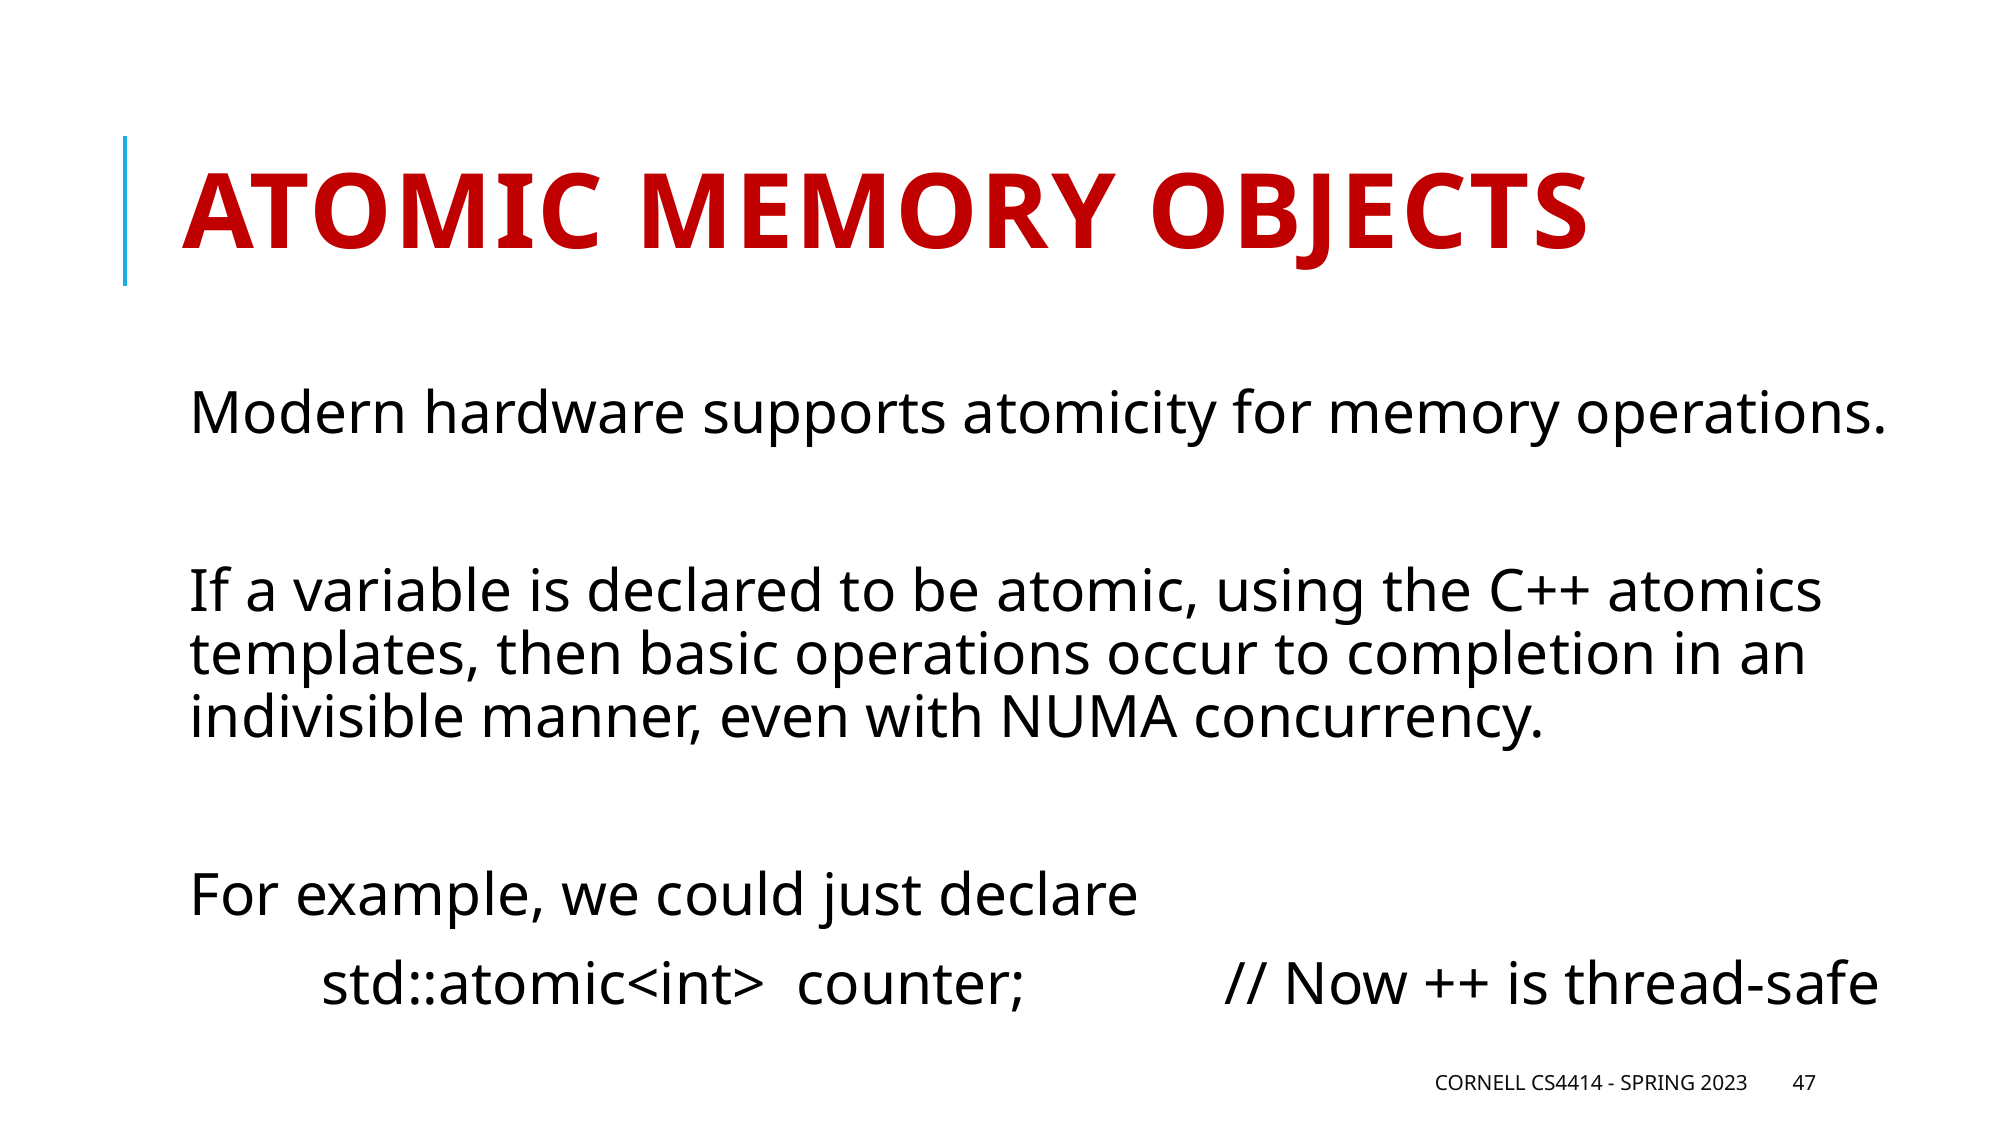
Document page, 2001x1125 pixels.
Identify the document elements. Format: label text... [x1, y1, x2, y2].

footer Cornell CS4414 - Spring 2023 [794, 1061, 1763, 1107]
list Modern hardware supports atomicity for memory operations. If a variable is declared to be atomic, using the C++ atomics templates, then basic operations occur to completion in an indivisible manner, even with NUMA concurrency. For example, we could just declare std::atomic<int> counter; // Now ++ is thread-safe [168, 375, 1914, 1035]
slide_number 47 [1777, 1061, 1938, 1107]
title Atomic memory objects [168, 96, 1914, 342]
